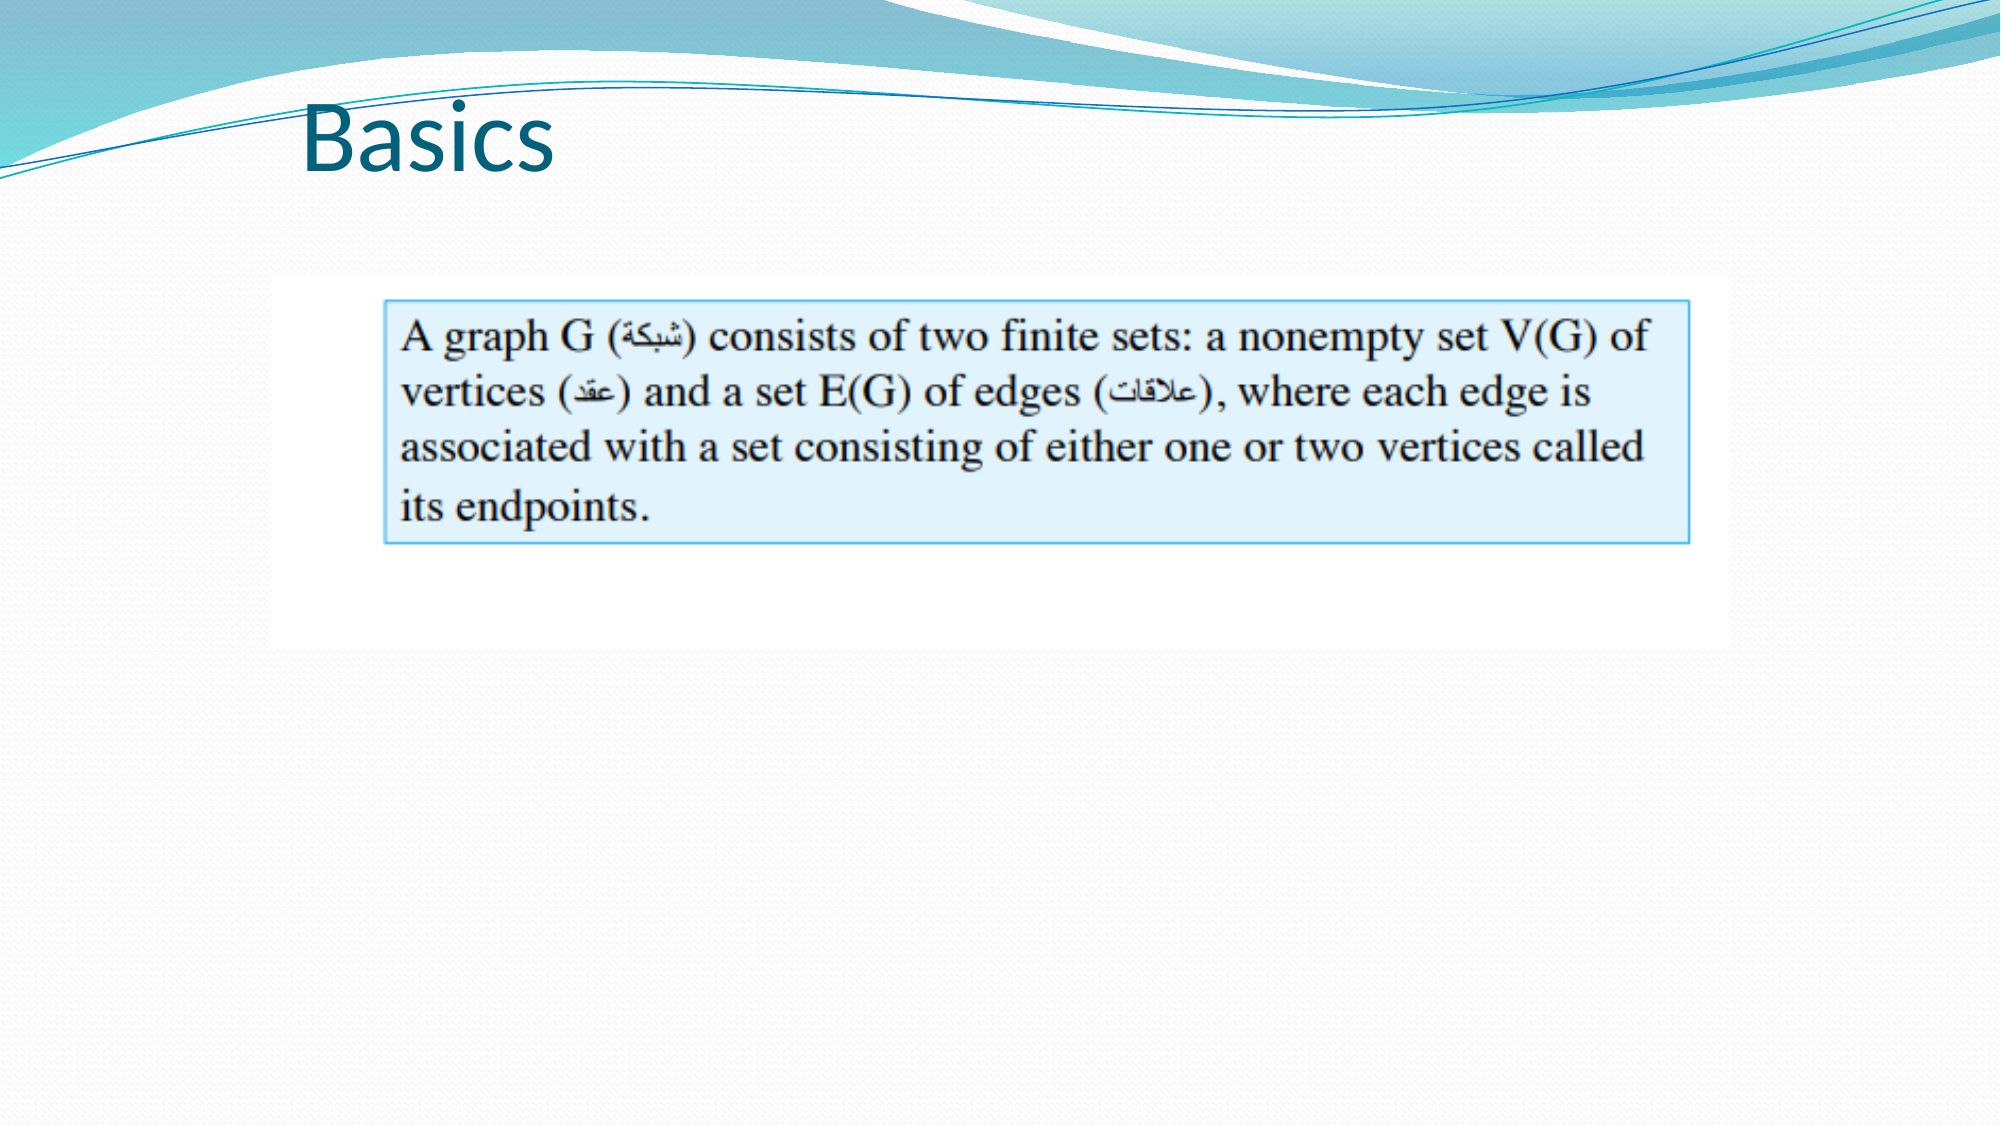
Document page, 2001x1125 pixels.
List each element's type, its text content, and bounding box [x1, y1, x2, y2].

title Basics [300, 4, 1650, 192]
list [270, 274, 1729, 651]
